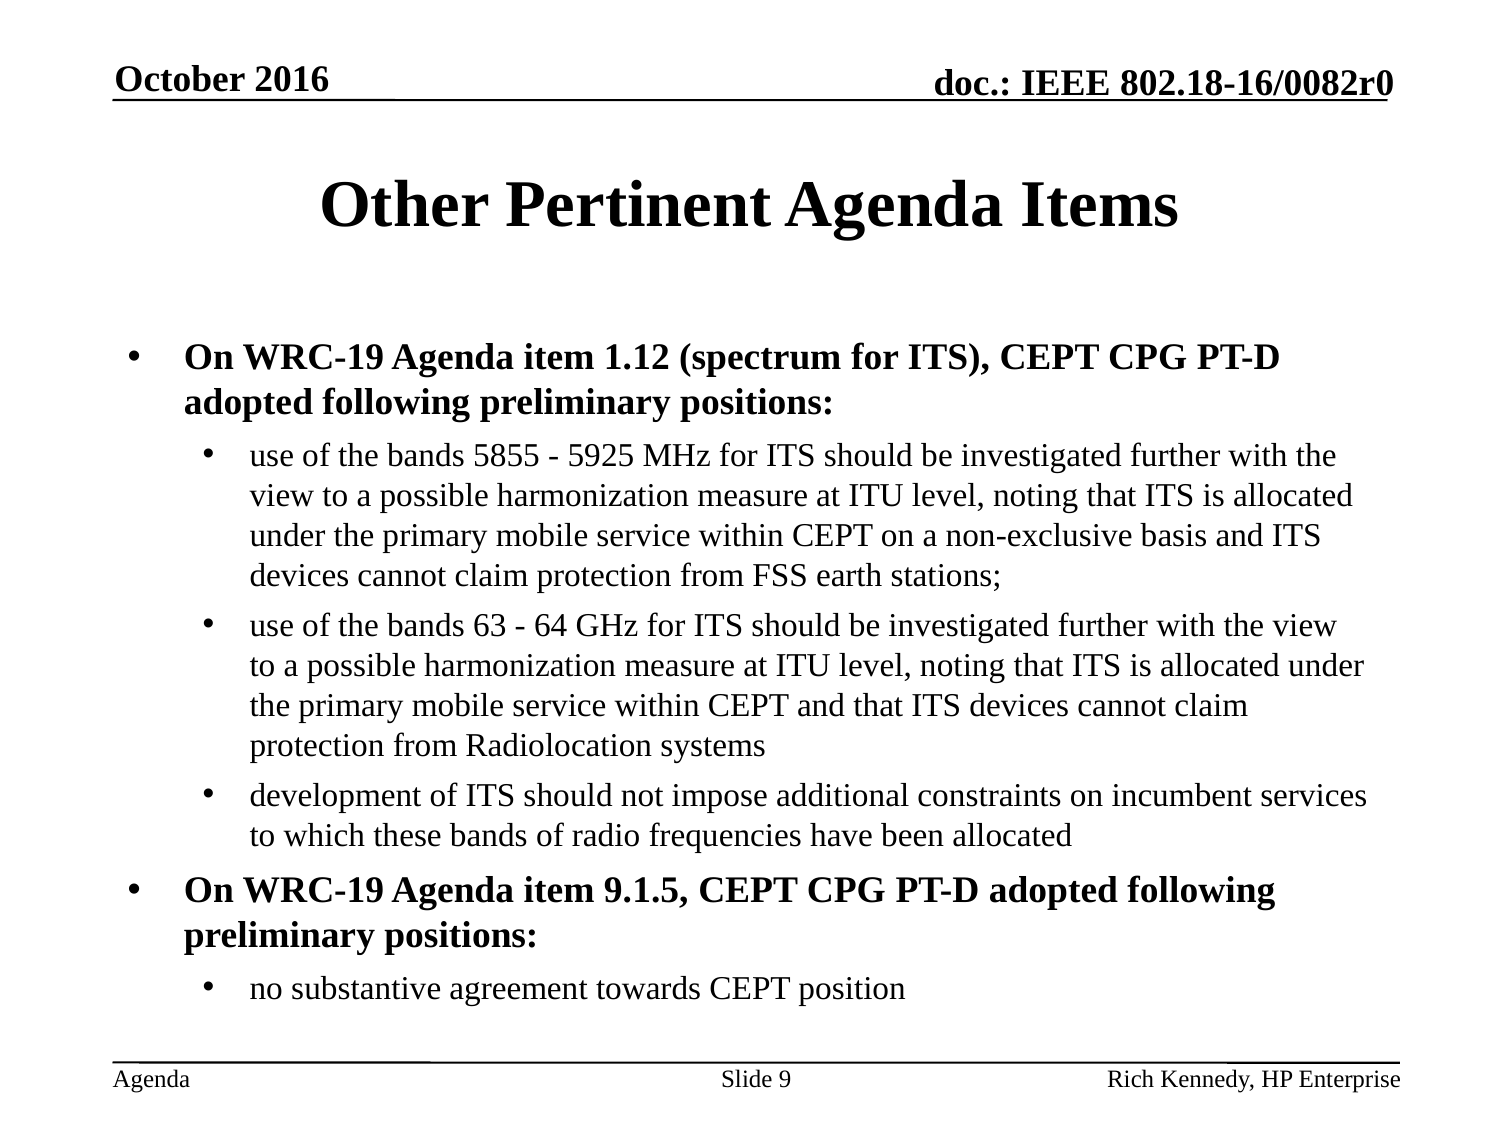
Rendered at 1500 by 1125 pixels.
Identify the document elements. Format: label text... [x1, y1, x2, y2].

footer Rich Kennedy, HP Enterprise [878, 1061, 1402, 1093]
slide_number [114, 54, 423, 100]
title Other Pertinent Agenda Items [112, 112, 1388, 288]
list On WRC-19 Agenda item 1.12 (spectrum for ITS), CEPT CPG PT-D adopted following preliminary positions: use of the bands 5855 - 5925 MHz for ITS should be investigated further with the view to a possible harmonization measure at ITU level, noting that ITS is allocated under the primary mobile service within CEPT on a non-exclusive basis and ITS devices cannot claim protection from FSS earth stations; use of the bands 63 - 64 GHz for ITS should be investigated further with the view to a possible harmonization measure at ITU level, noting that ITS is allocated under the primary mobile service within CEPT and that ITS devices cannot claim protection from Radiolocation systems development of ITS should not impose additional constraints on incumbent services to which these bands of radio frequencies have been allocated On WRC-19 Agenda item 9.1.5, CEPT CPG PT-D adopted following preliminary positions: no substantive agreement towards CEPT position [112, 324, 1388, 1038]
slide_number Slide 9 [712, 1061, 800, 1123]
